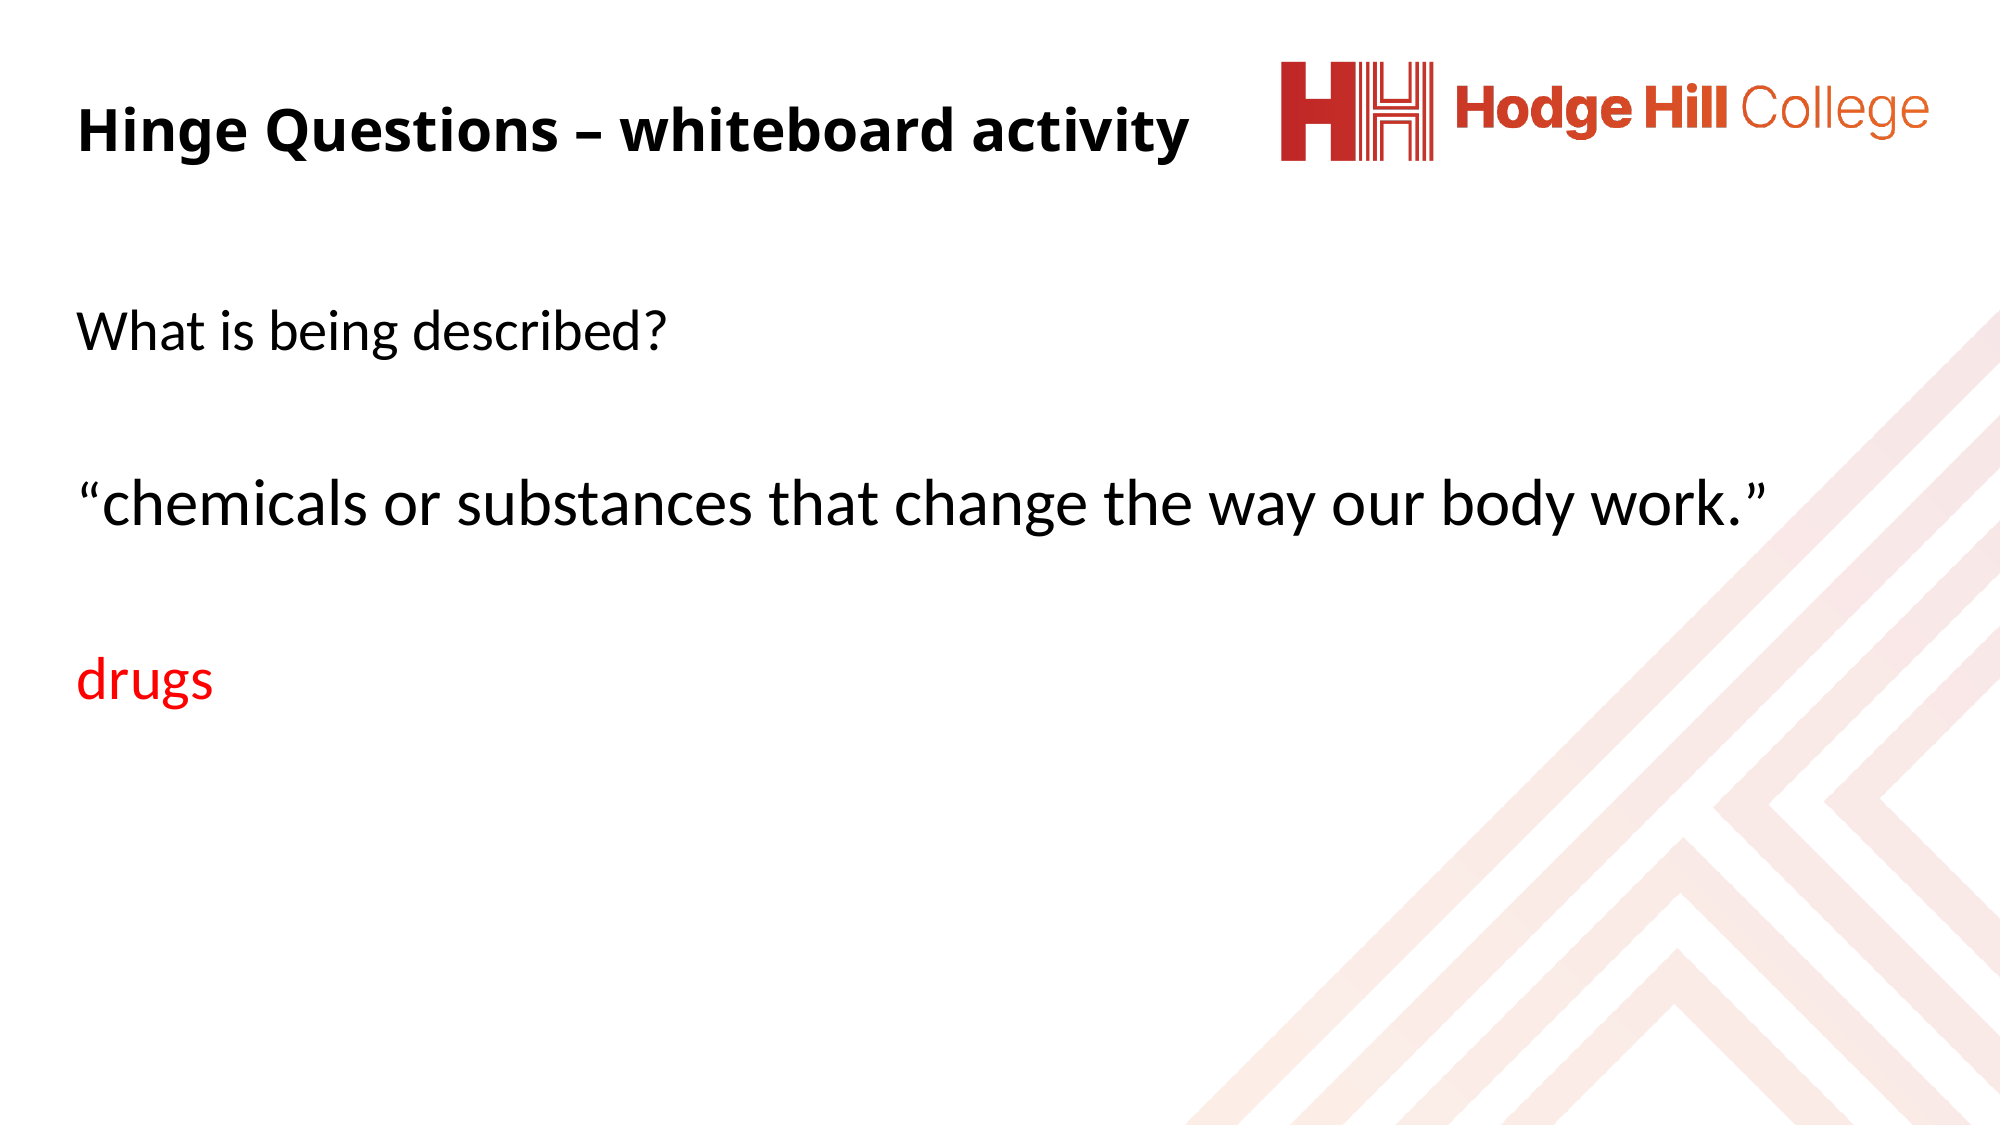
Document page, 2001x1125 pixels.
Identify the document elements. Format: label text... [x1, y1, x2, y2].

picture [1280, 61, 1929, 161]
title Hinge Questions – whiteboard activity [61, 66, 1244, 199]
list What is being described? “chemicals or substances that change the way our body work.” drugs [61, 292, 1073, 1093]
picture [1073, 198, 2000, 1125]
